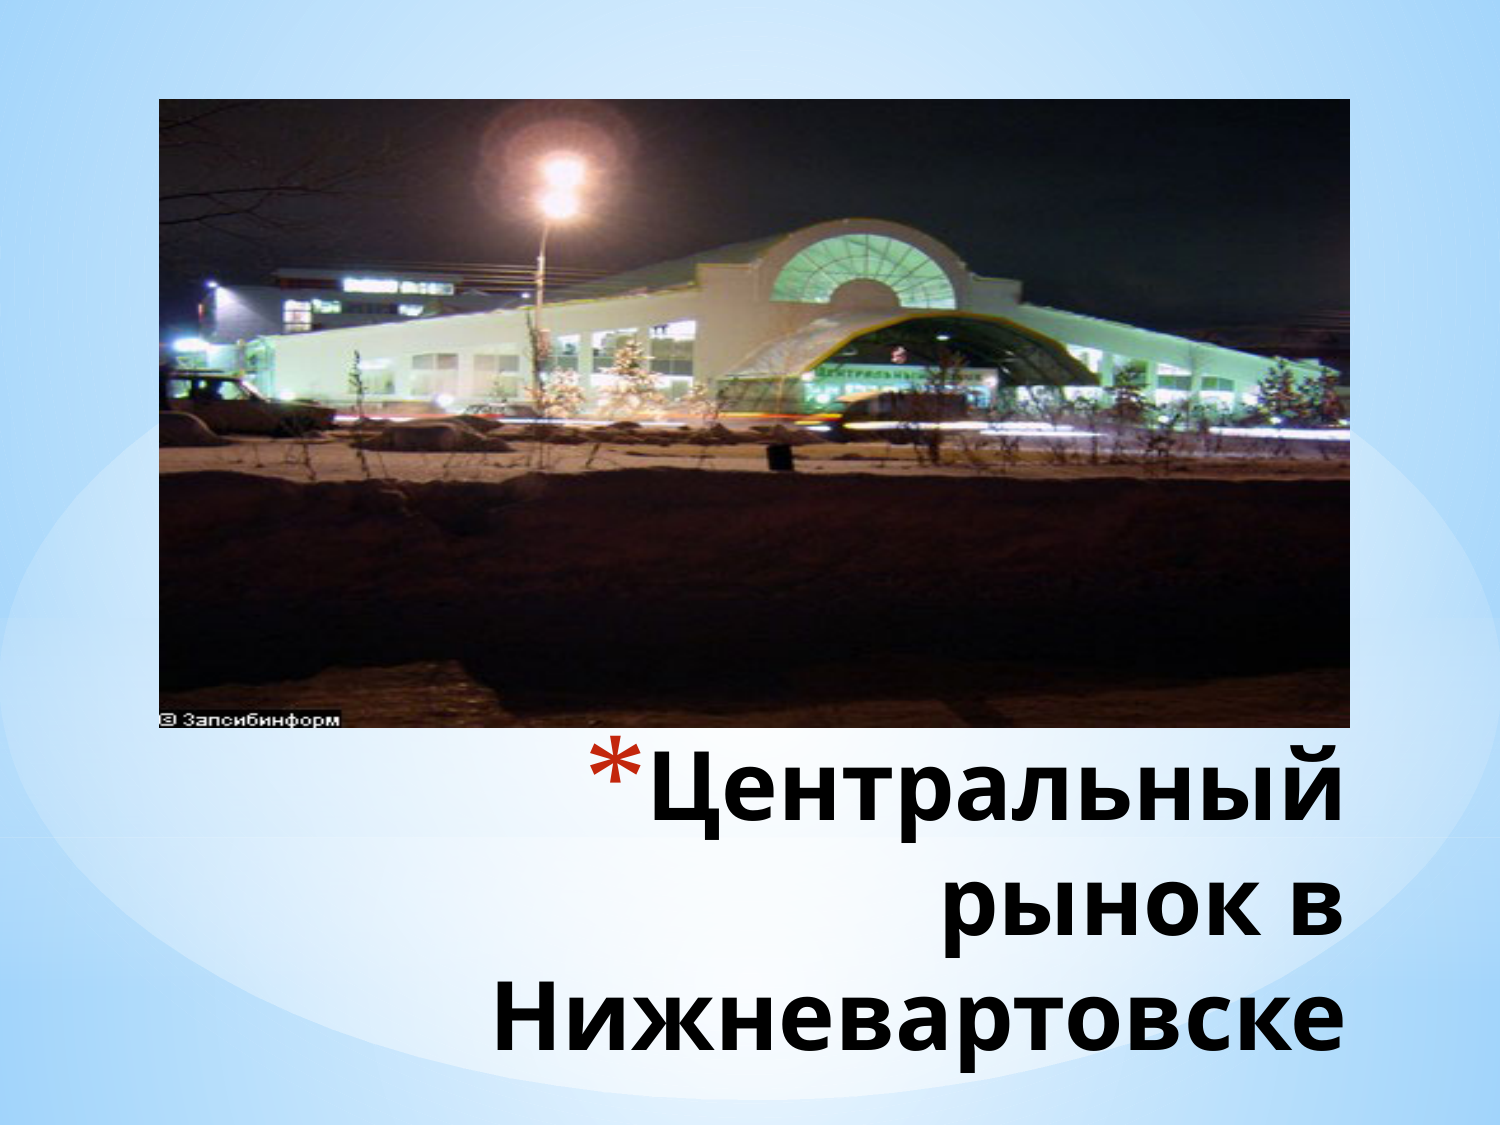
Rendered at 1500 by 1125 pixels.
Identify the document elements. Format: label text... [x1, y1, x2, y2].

title Центральный рынок в Нижневартовске [294, 717, 1363, 905]
picture [159, 99, 1350, 729]
